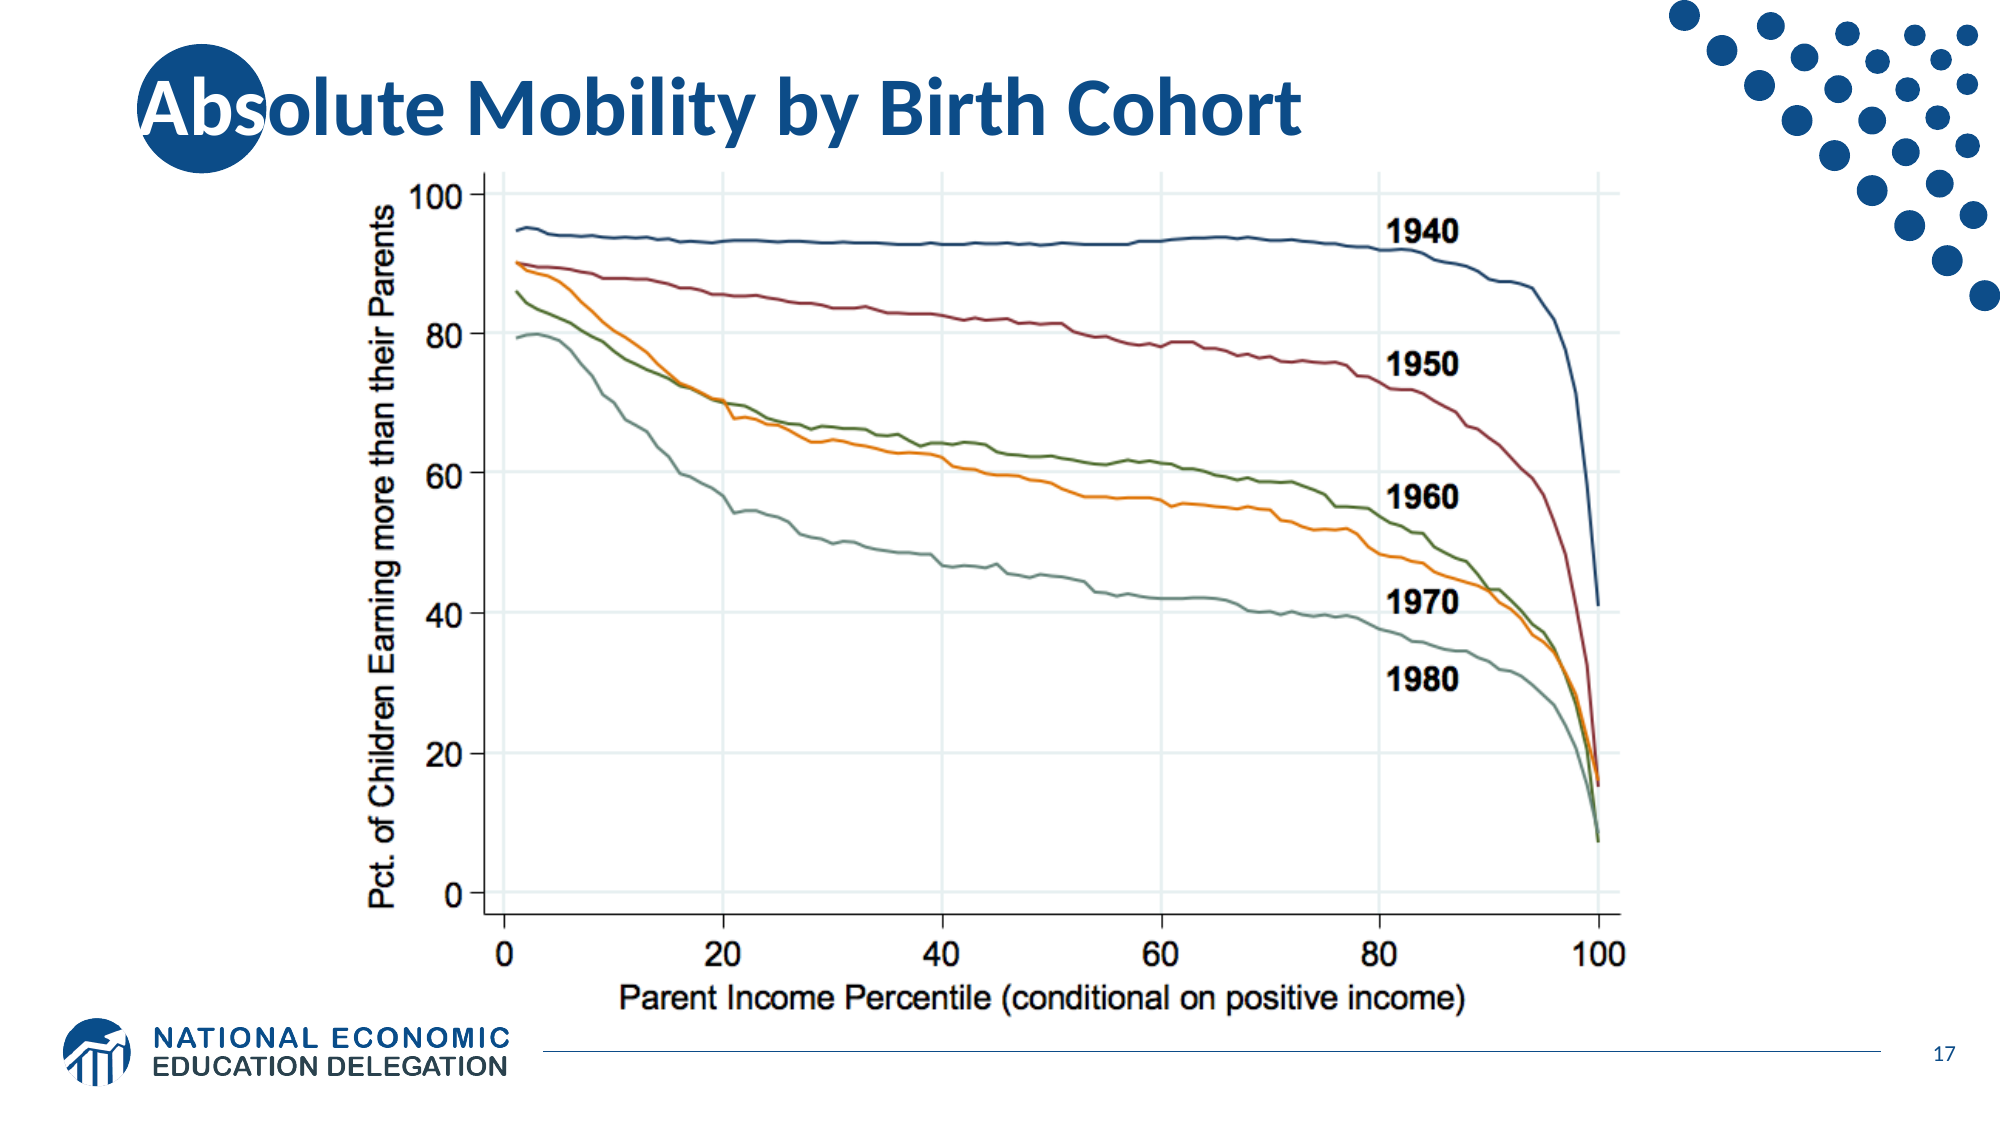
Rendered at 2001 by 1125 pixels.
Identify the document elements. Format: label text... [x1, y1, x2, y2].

slide_number 17 [1521, 1022, 1972, 1082]
picture [55, 166, 1634, 1091]
title Absolute Mobility by Birth Cohort [124, 0, 1849, 218]
